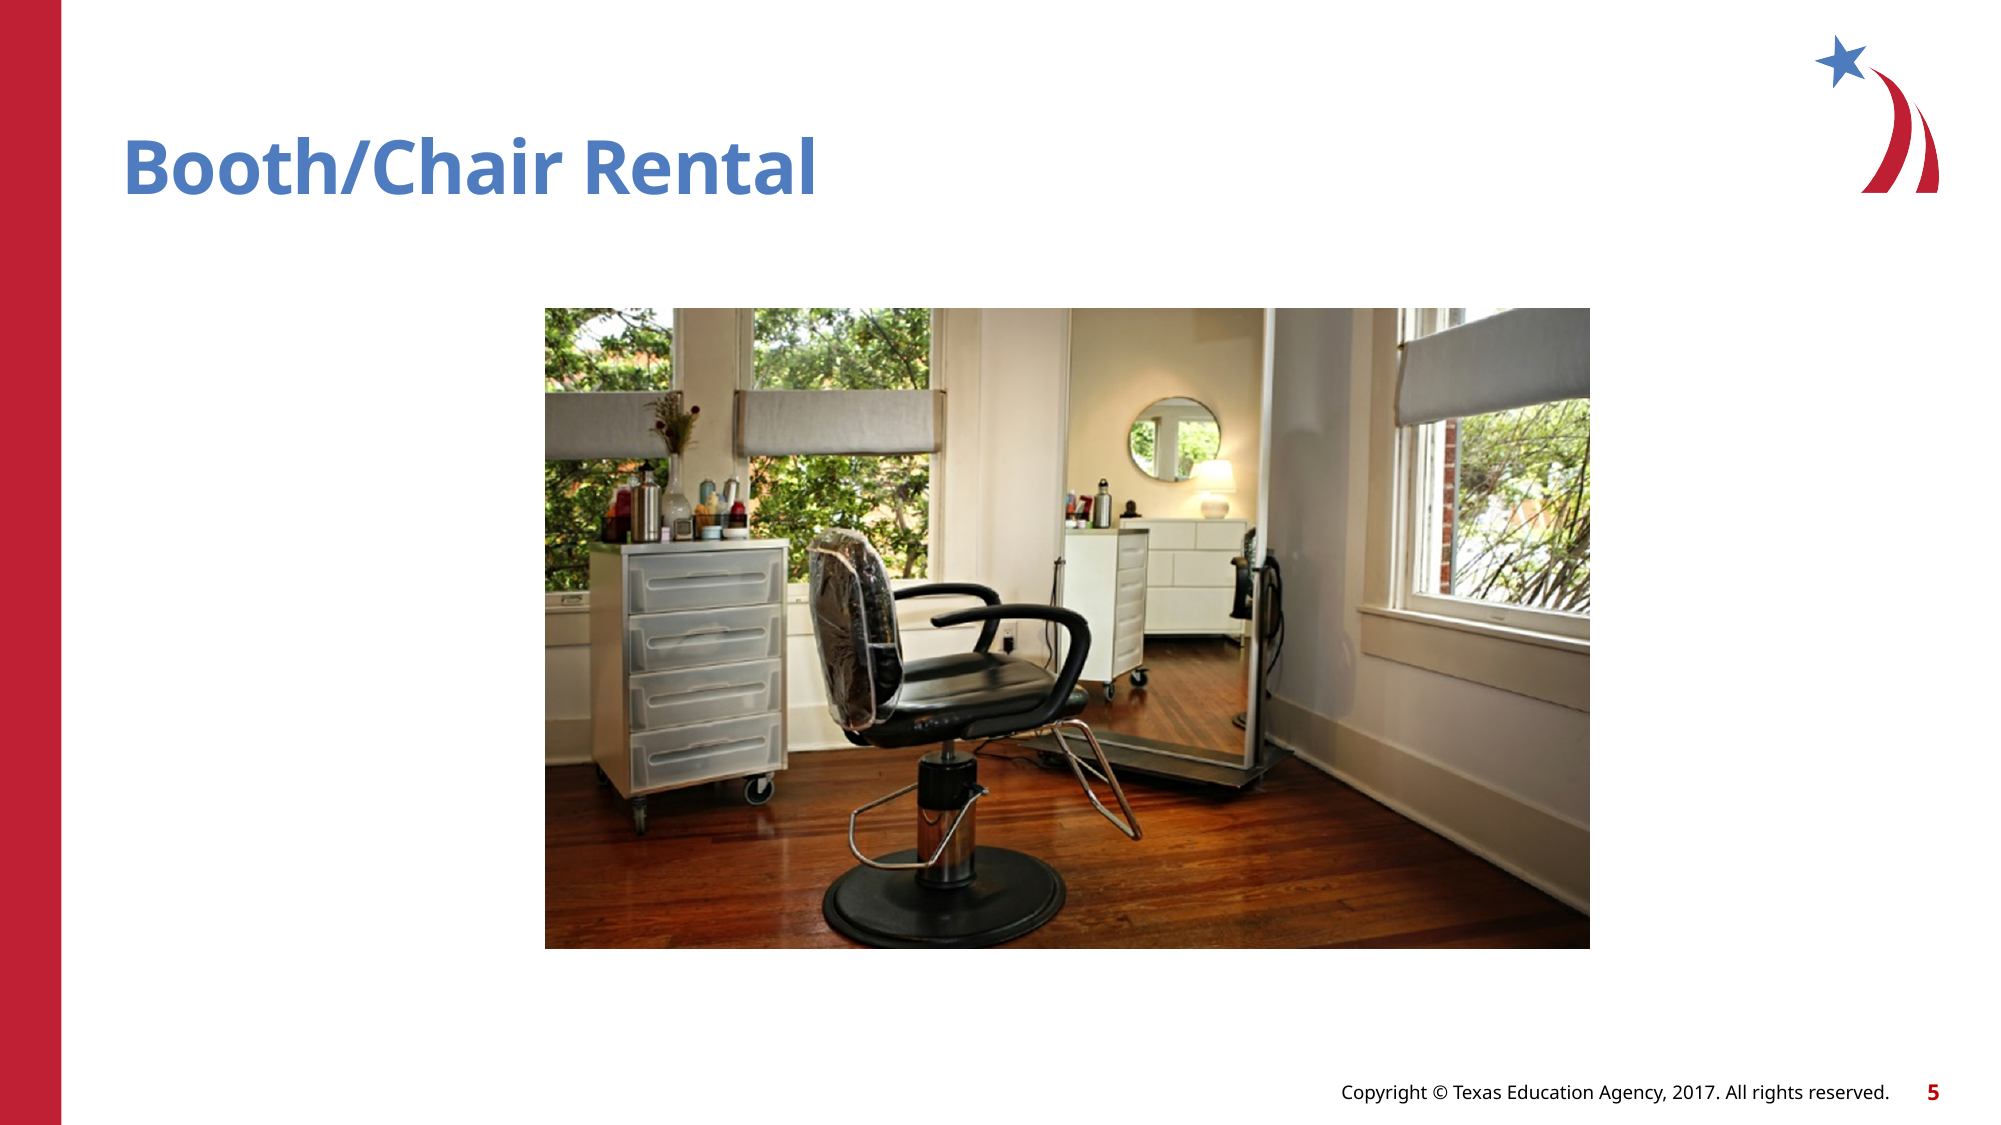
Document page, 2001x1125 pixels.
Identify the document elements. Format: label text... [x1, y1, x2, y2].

title Booth/Chair Rental [121, 66, 1772, 211]
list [545, 308, 1590, 949]
picture [1814, 34, 1939, 193]
